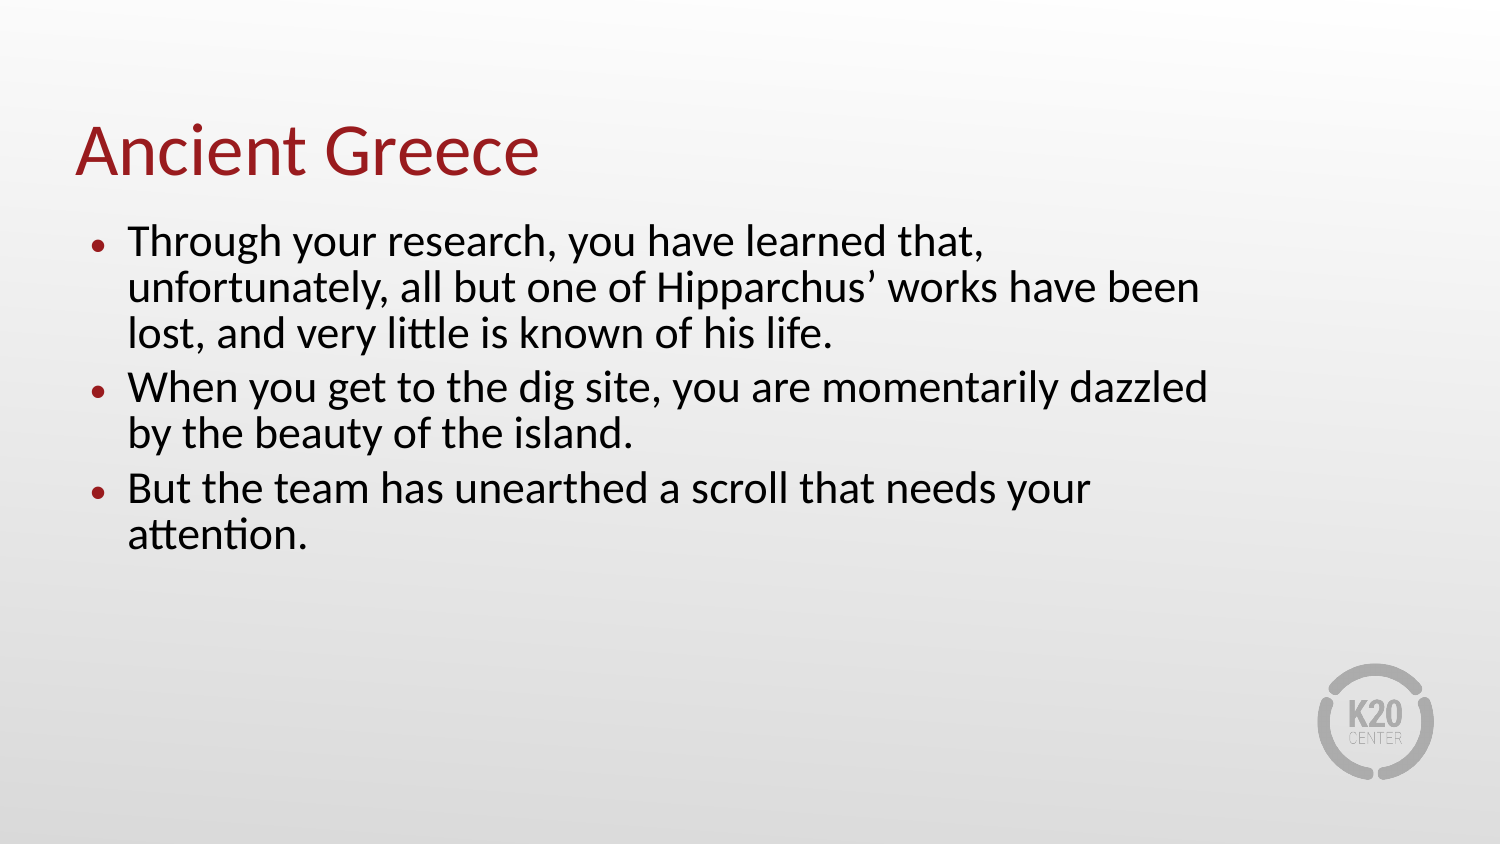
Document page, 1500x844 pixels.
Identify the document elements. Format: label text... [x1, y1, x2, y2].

list Through your research, you have learned that, unfortunately, all but one of Hipparchus’ works have been lost, and very little is known of his life. When you get to the dig site, you are momentarily dazzled by the beauty of the island. But the team has unearthed a scroll that needs your attention. [75, 214, 1232, 680]
title Ancient Greece [75, 50, 1425, 191]
